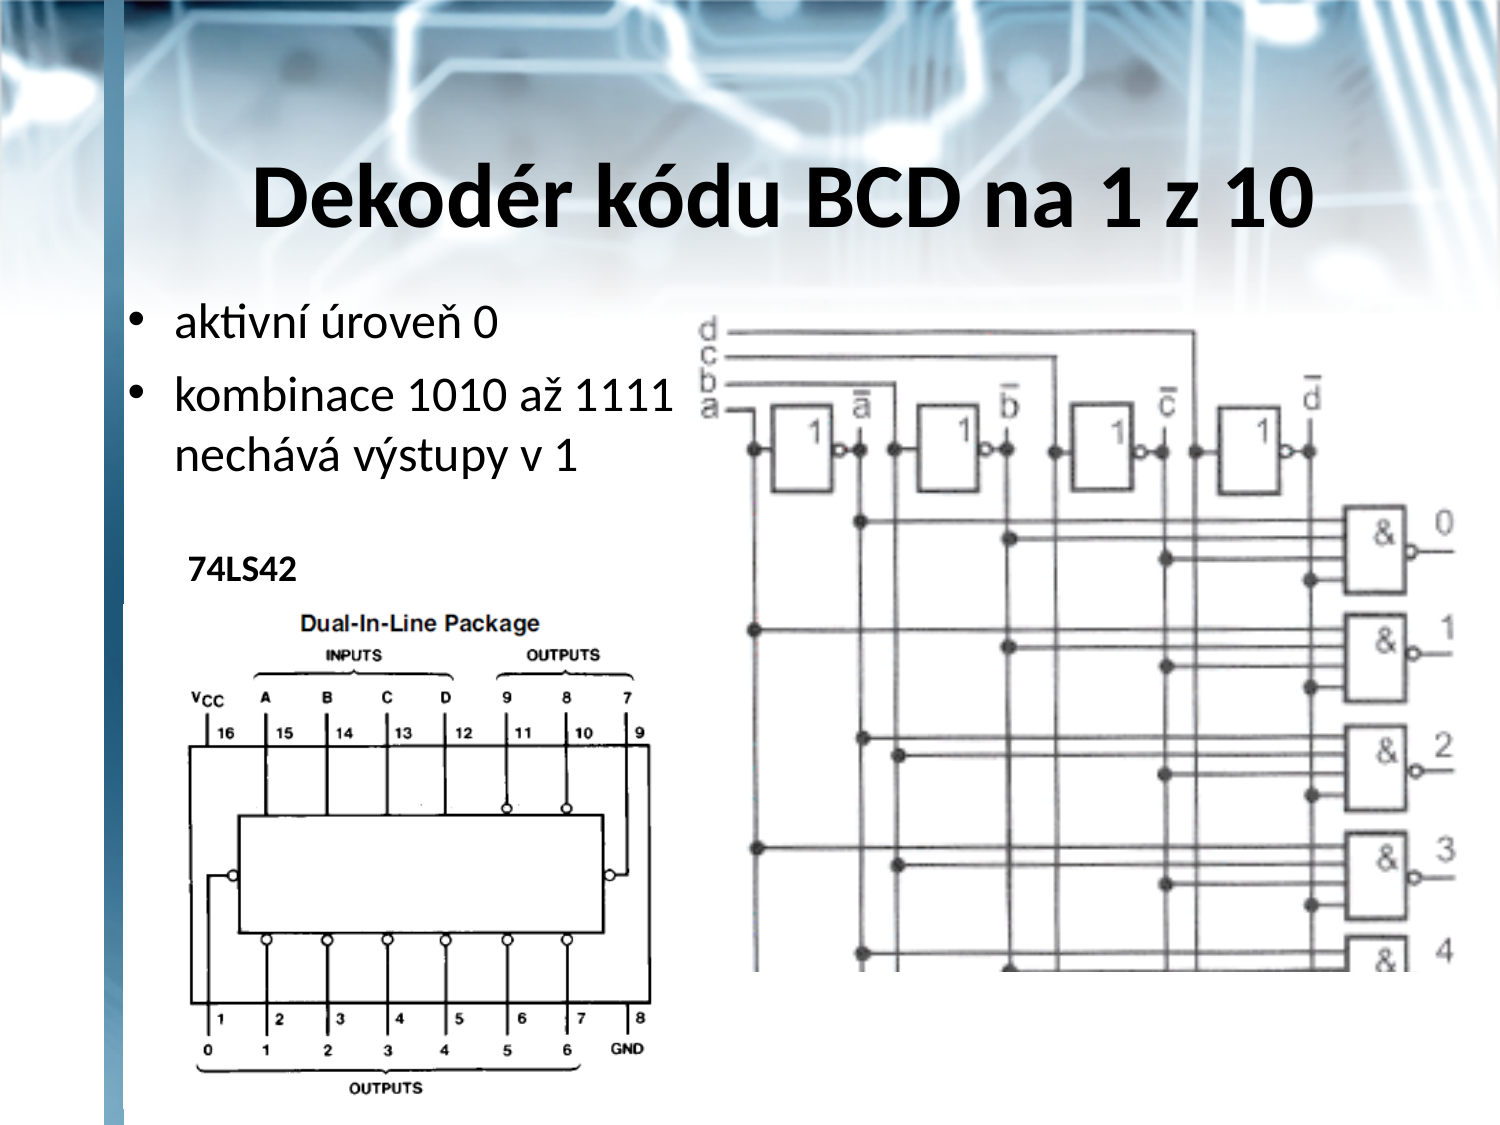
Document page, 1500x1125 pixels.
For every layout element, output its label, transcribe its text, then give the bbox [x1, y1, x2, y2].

picture [0, 0, 1500, 1125]
text_box aktivní úroveň 0 kombinace 1010 až 1111 nechává výstupy v 1 [129, 377, 677, 489]
text_box 74LS42 [173, 536, 313, 596]
